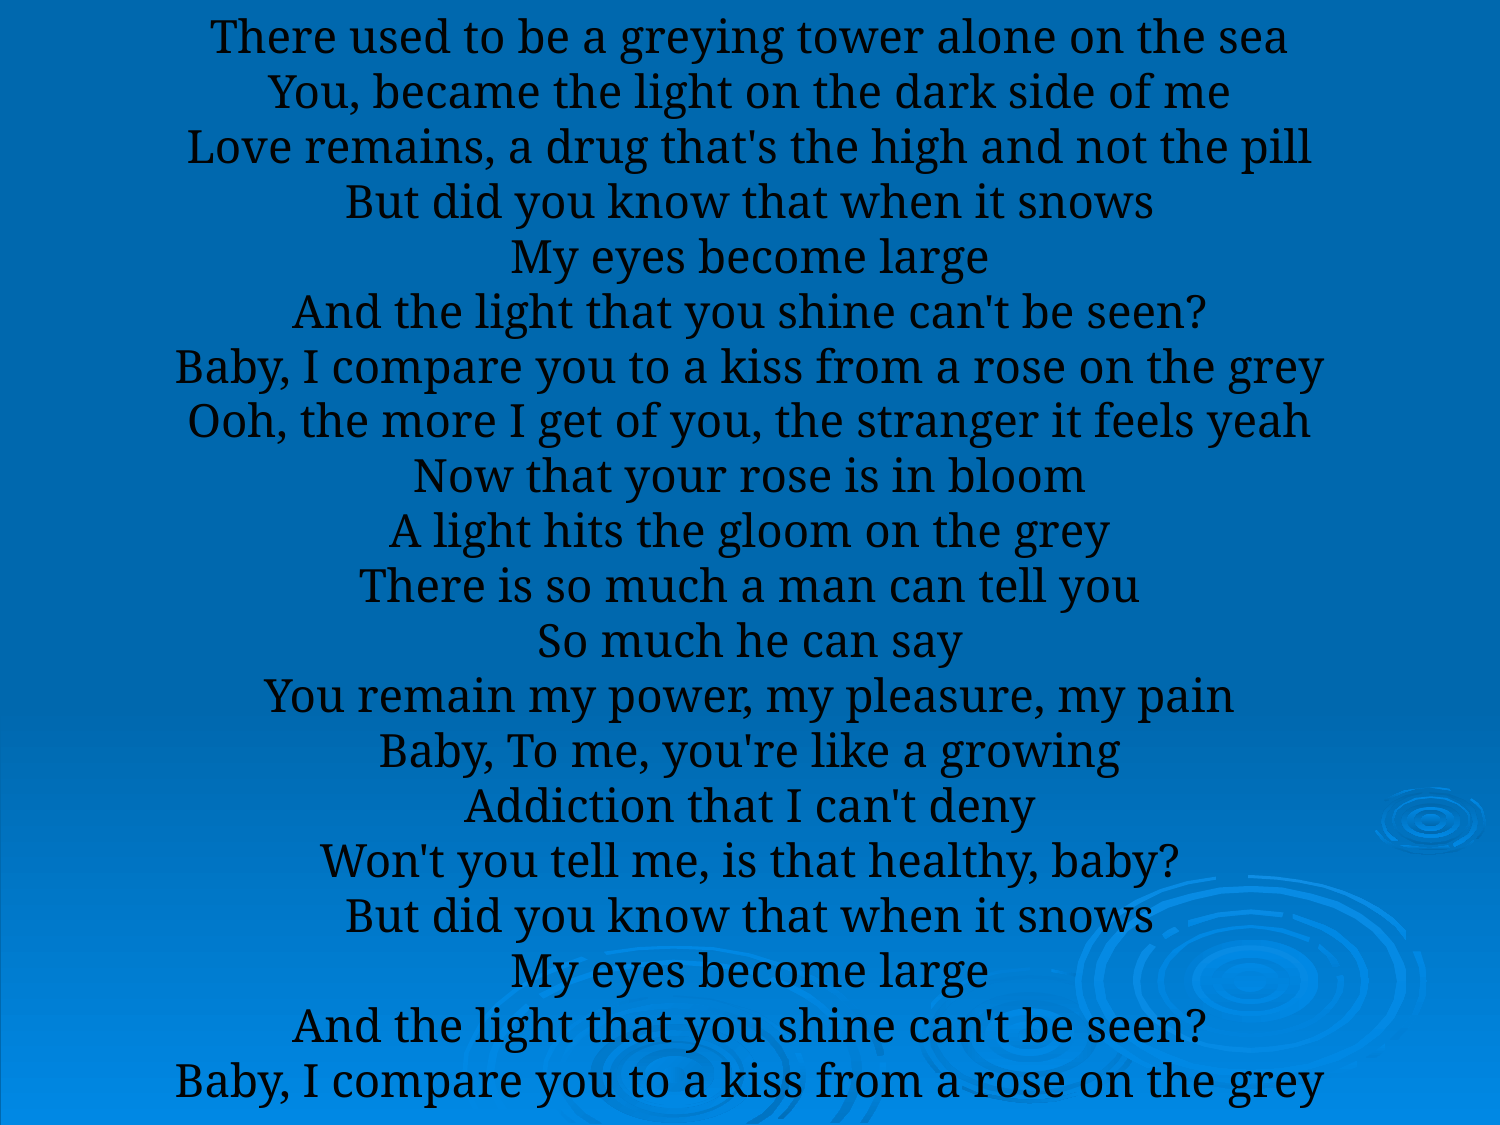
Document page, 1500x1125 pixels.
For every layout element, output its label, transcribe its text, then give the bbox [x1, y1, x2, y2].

text_box There used to be a greying tower alone on the sea You, became the light on the dark side of me Love remains, a drug that's the high and not the pill But did you know that when it snows My eyes become large And the light that you shine can't be seen? Baby, I compare you to a kiss from a rose on the grey Ooh, the more I get of you, the stranger it feels yeah Now that your rose is in bloom A light hits the gloom on the grey There is so much a man can tell you So much he can say You remain my power, my pleasure, my pain Baby, To me, you're like a growing Addiction that I can't deny Won't you tell me, is that healthy, baby? But did you know that when it snows My eyes become large And the light that you shine can't be seen? Baby, I compare you to a kiss from a rose on the grey [0, 0, 1500, 1115]
